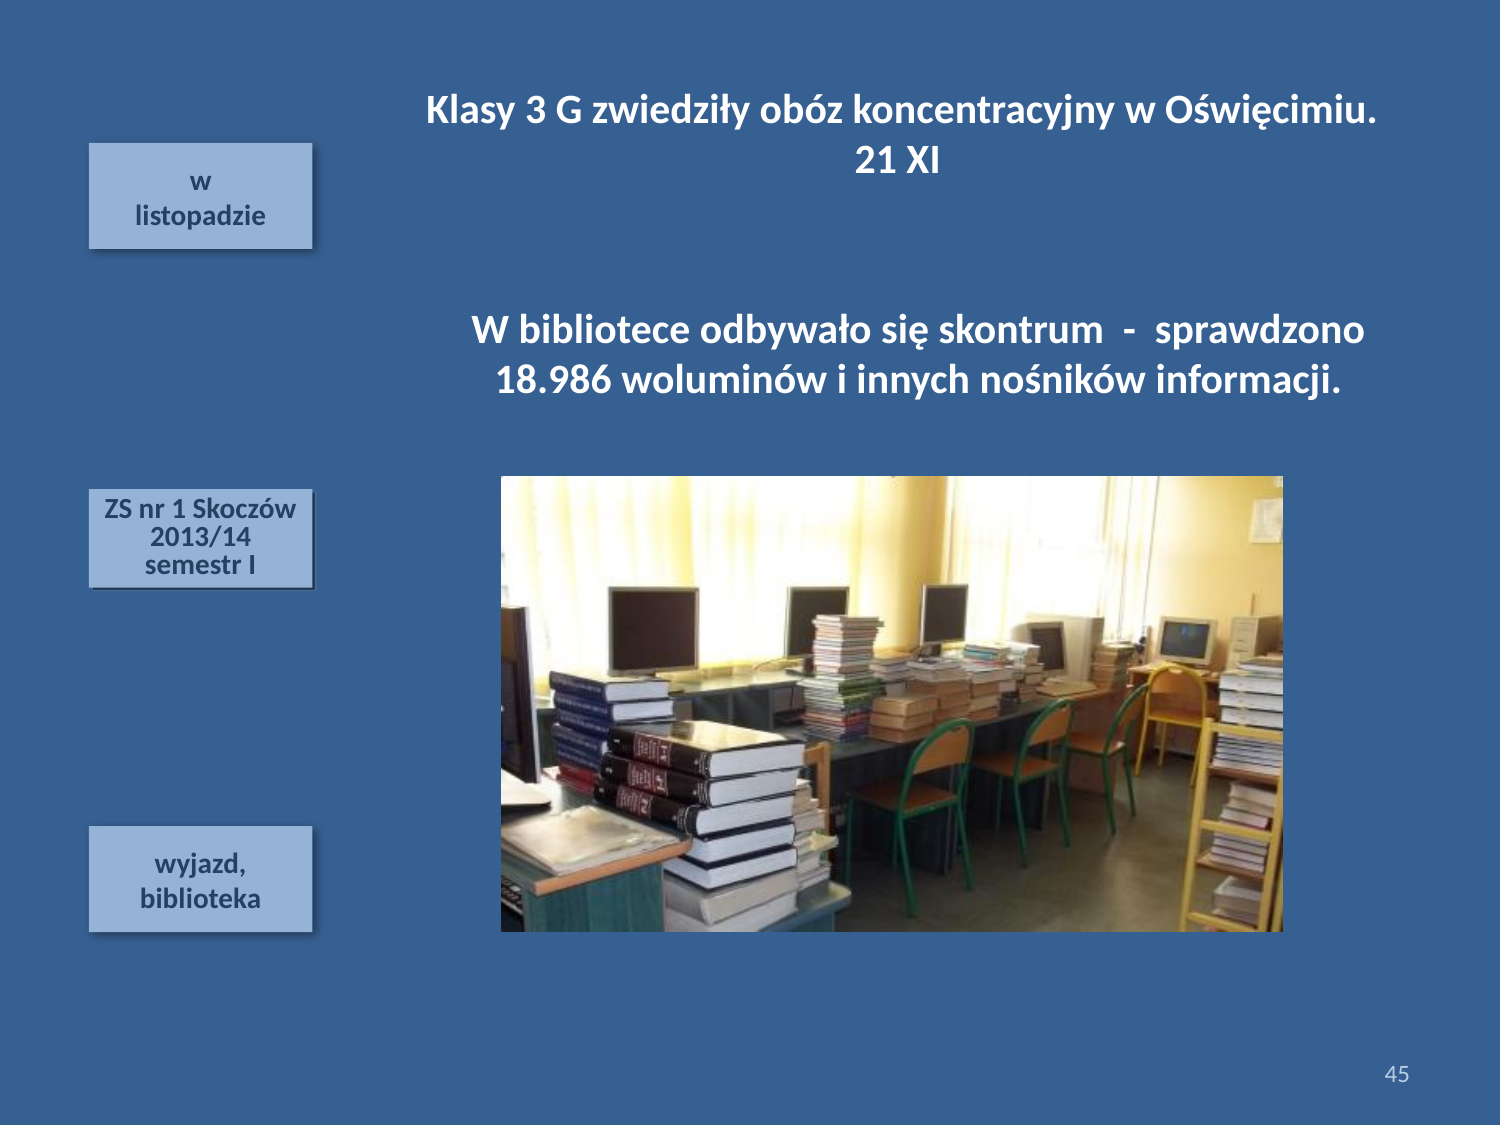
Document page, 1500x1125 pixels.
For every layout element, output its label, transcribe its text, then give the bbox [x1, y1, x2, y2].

text_box W bibliotece odbywało się skontrum - sprawdzono 18.986 woluminów i innych nośników informacji. [412, 294, 1425, 410]
text_box ZS nr 1 Skoczów 2013/14 semestr I [88, 489, 313, 588]
text_box w listopadzie [88, 142, 313, 249]
text_box wyjazd, biblioteka [88, 826, 313, 933]
text_box Klasy 3 G zwiedziły obóz koncentracyjny w Oświęcimiu. 21 XI [411, 74, 1394, 190]
slide_number 45 [1074, 1042, 1425, 1103]
picture [501, 476, 1283, 933]
